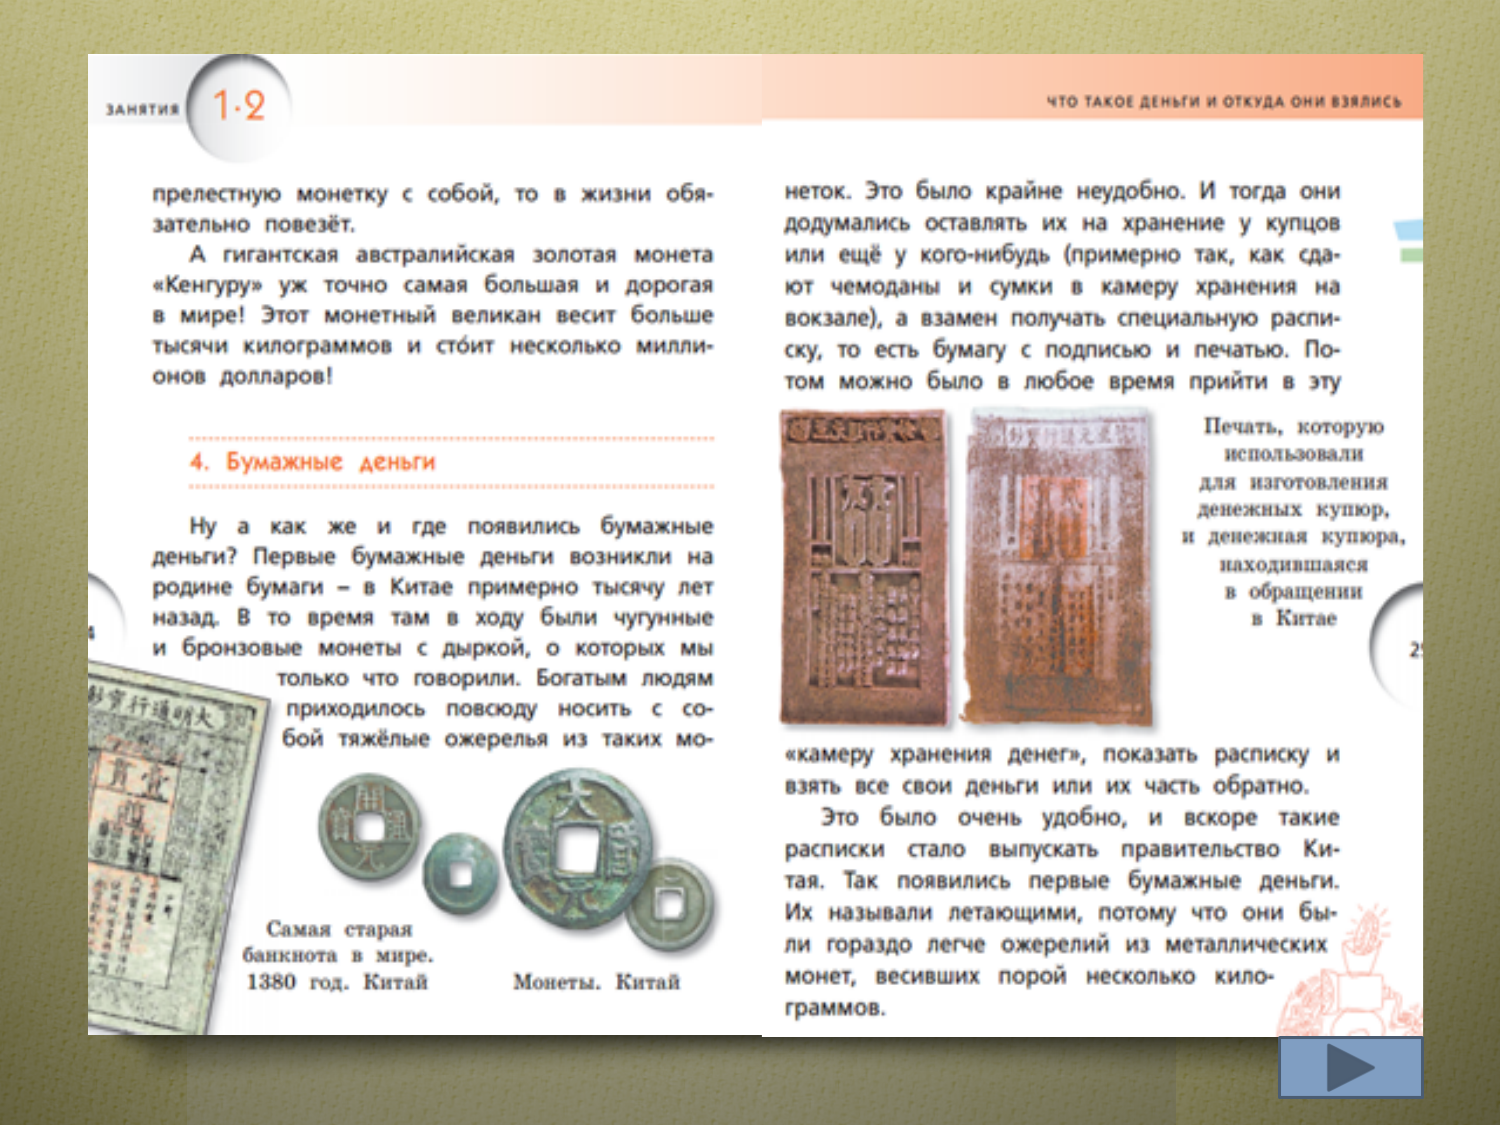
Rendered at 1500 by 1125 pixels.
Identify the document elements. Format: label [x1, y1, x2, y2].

picture [75, 29, 1439, 1099]
